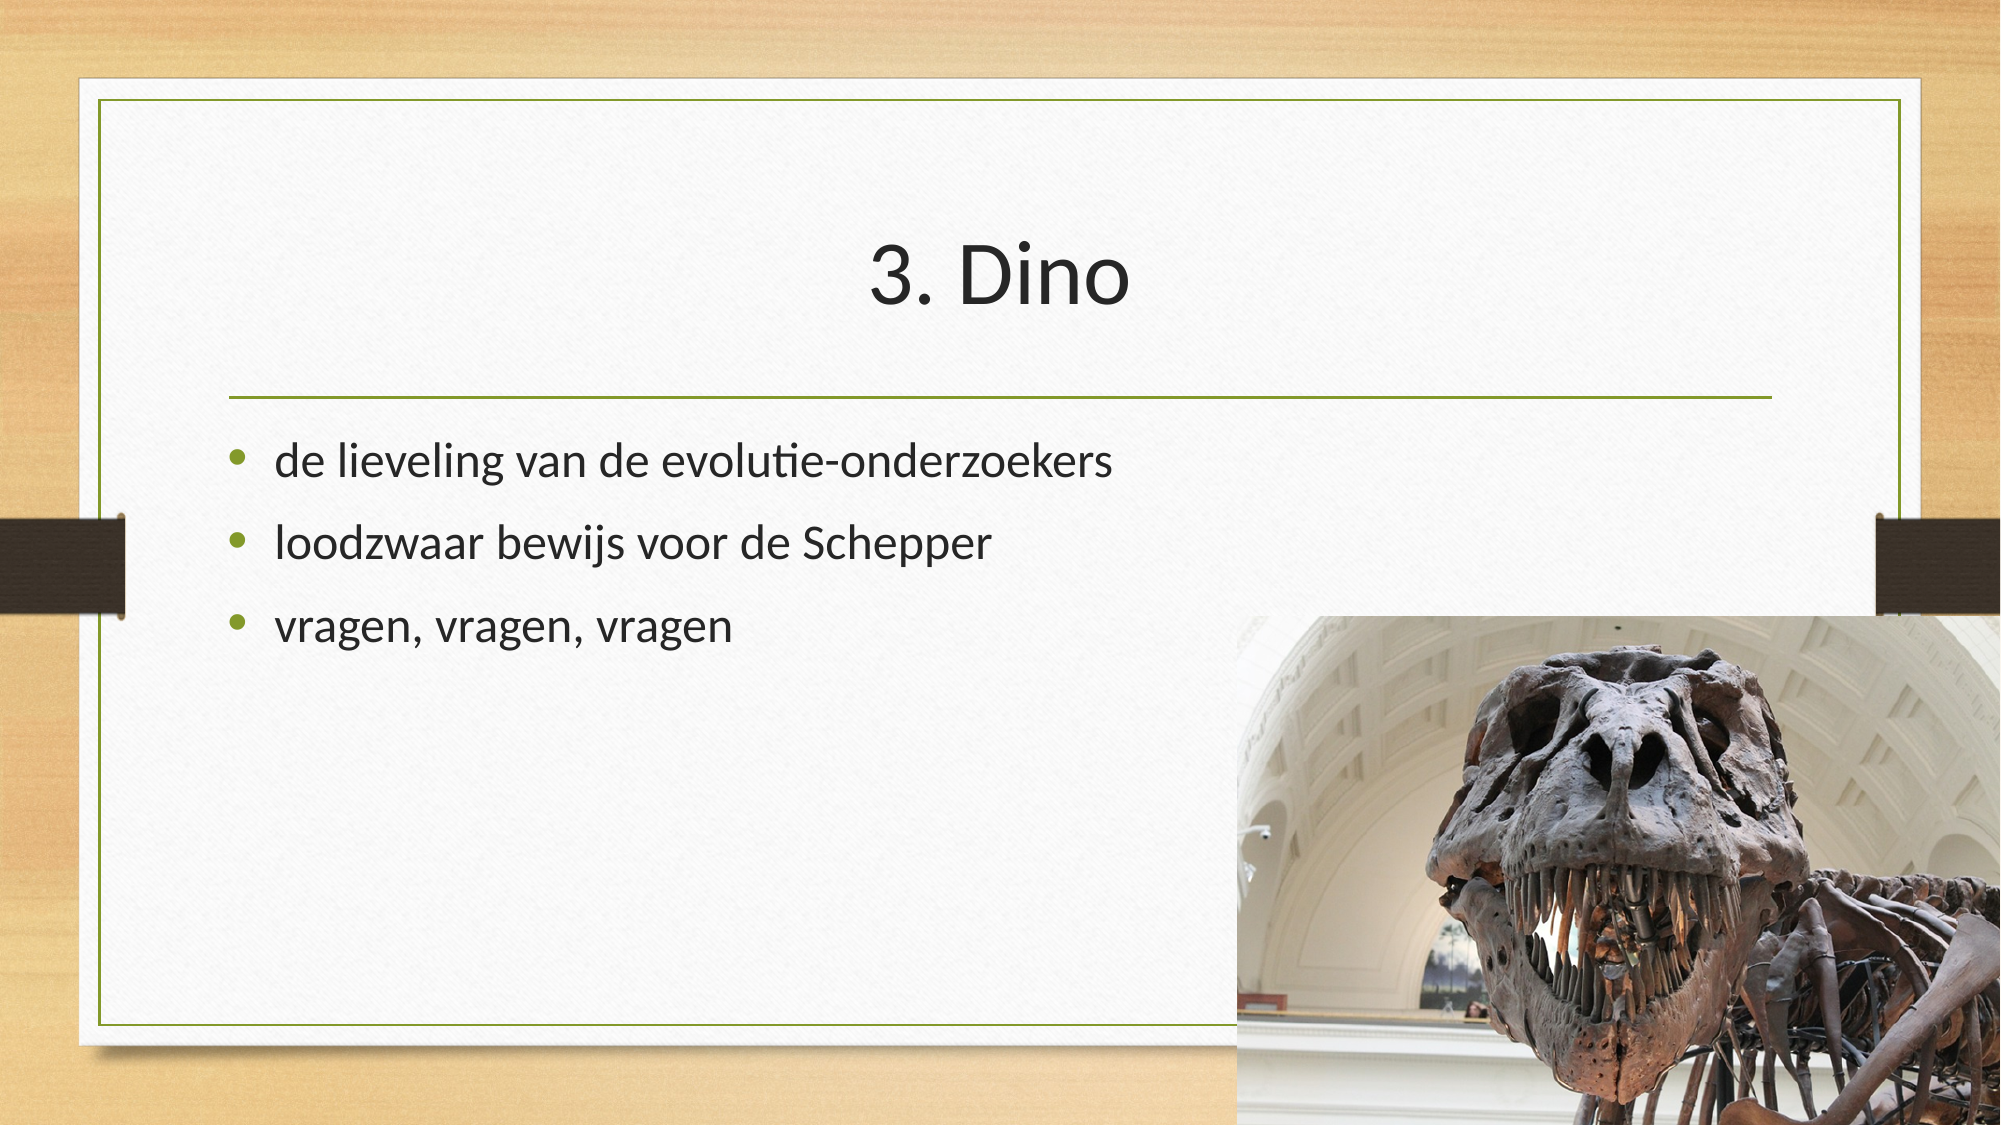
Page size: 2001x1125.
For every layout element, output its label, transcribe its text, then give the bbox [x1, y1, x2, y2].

list de lieveling van de evolutie-onderzoekers loodzwaar bewijs voor de Schepper vragen, vragen, vragen [212, 419, 1788, 964]
picture [0, 0, 2001, 1125]
title 3. Dino [212, 161, 1788, 375]
